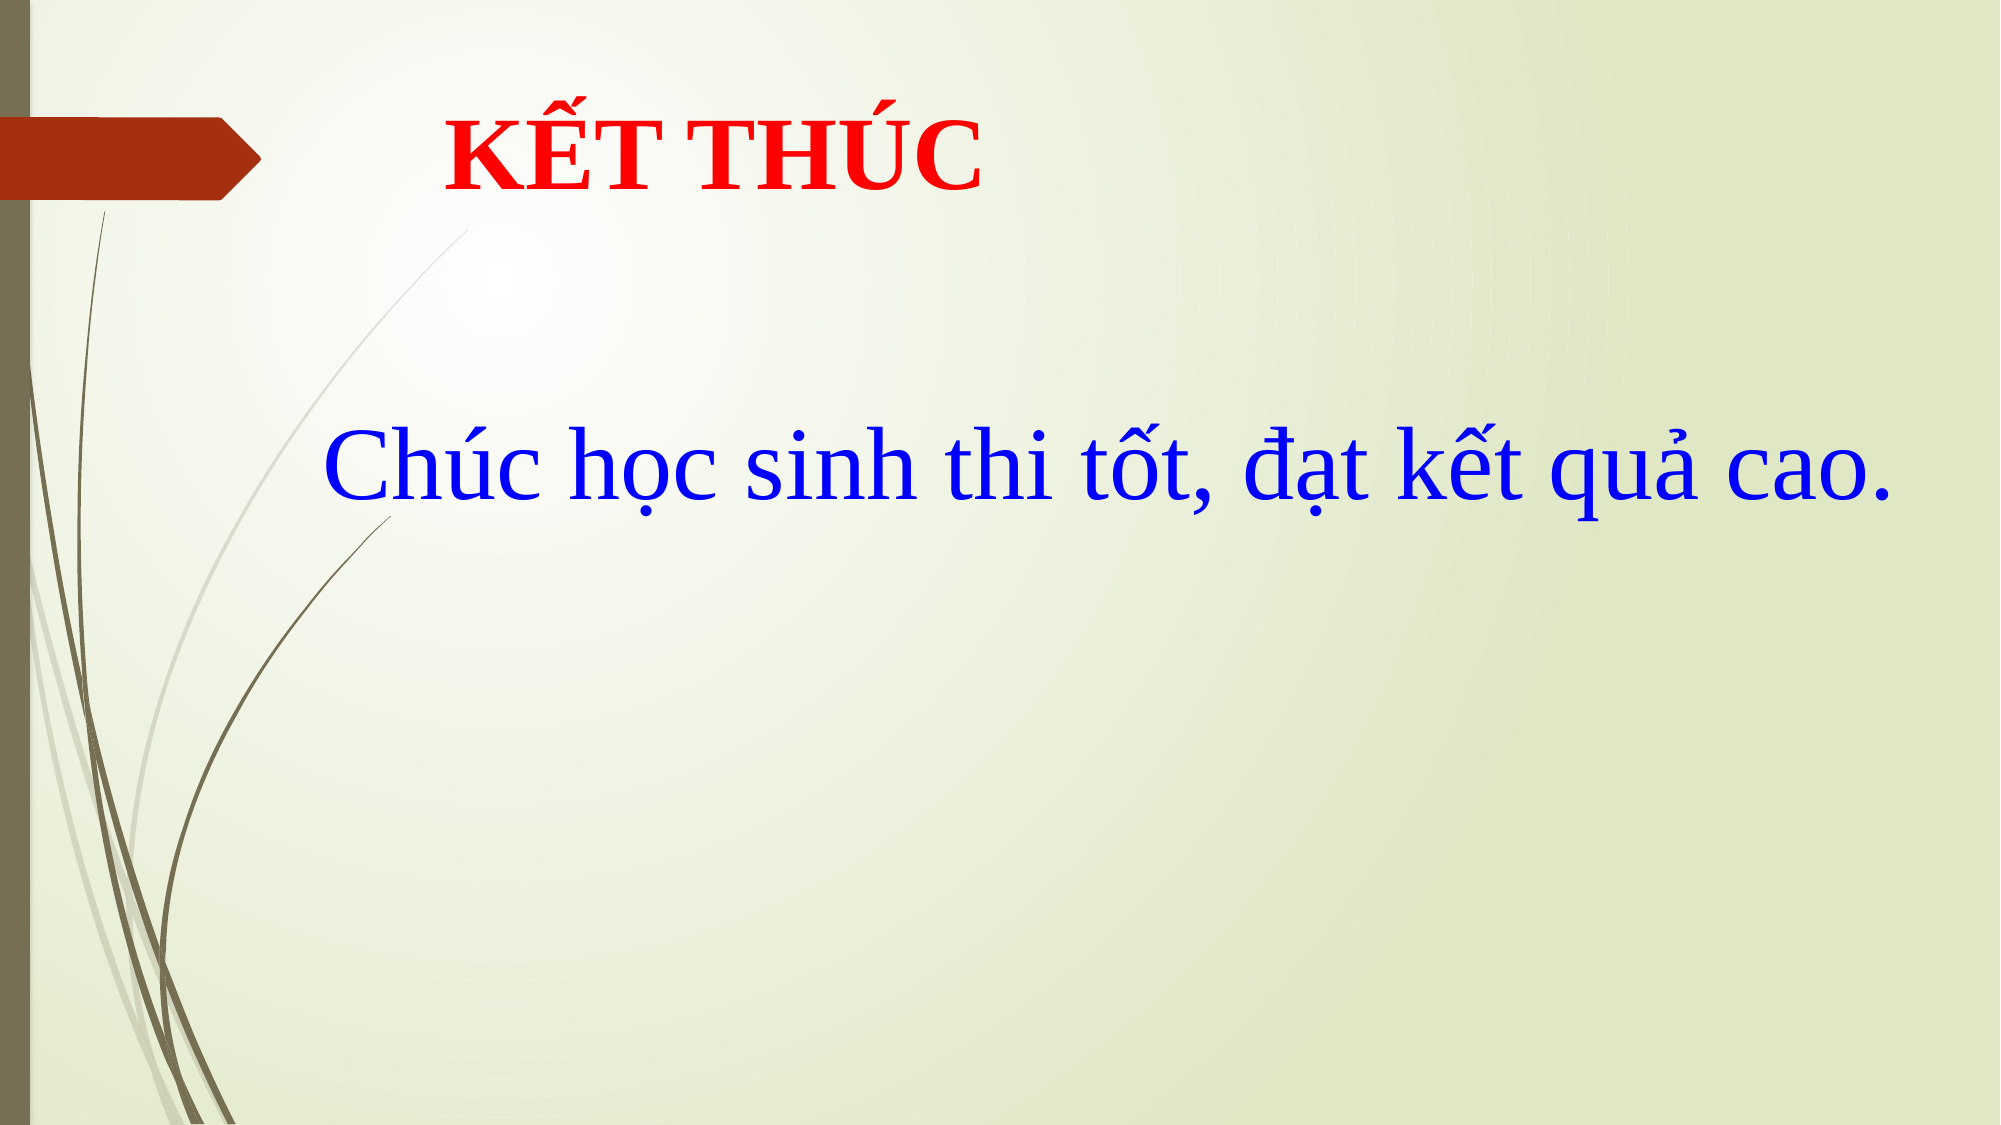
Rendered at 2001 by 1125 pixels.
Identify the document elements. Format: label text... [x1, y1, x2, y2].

list Chúc học sinh thi tốt, đạt kết quả cao. [307, 388, 2000, 569]
title KẾT THÚC [347, 77, 1086, 222]
